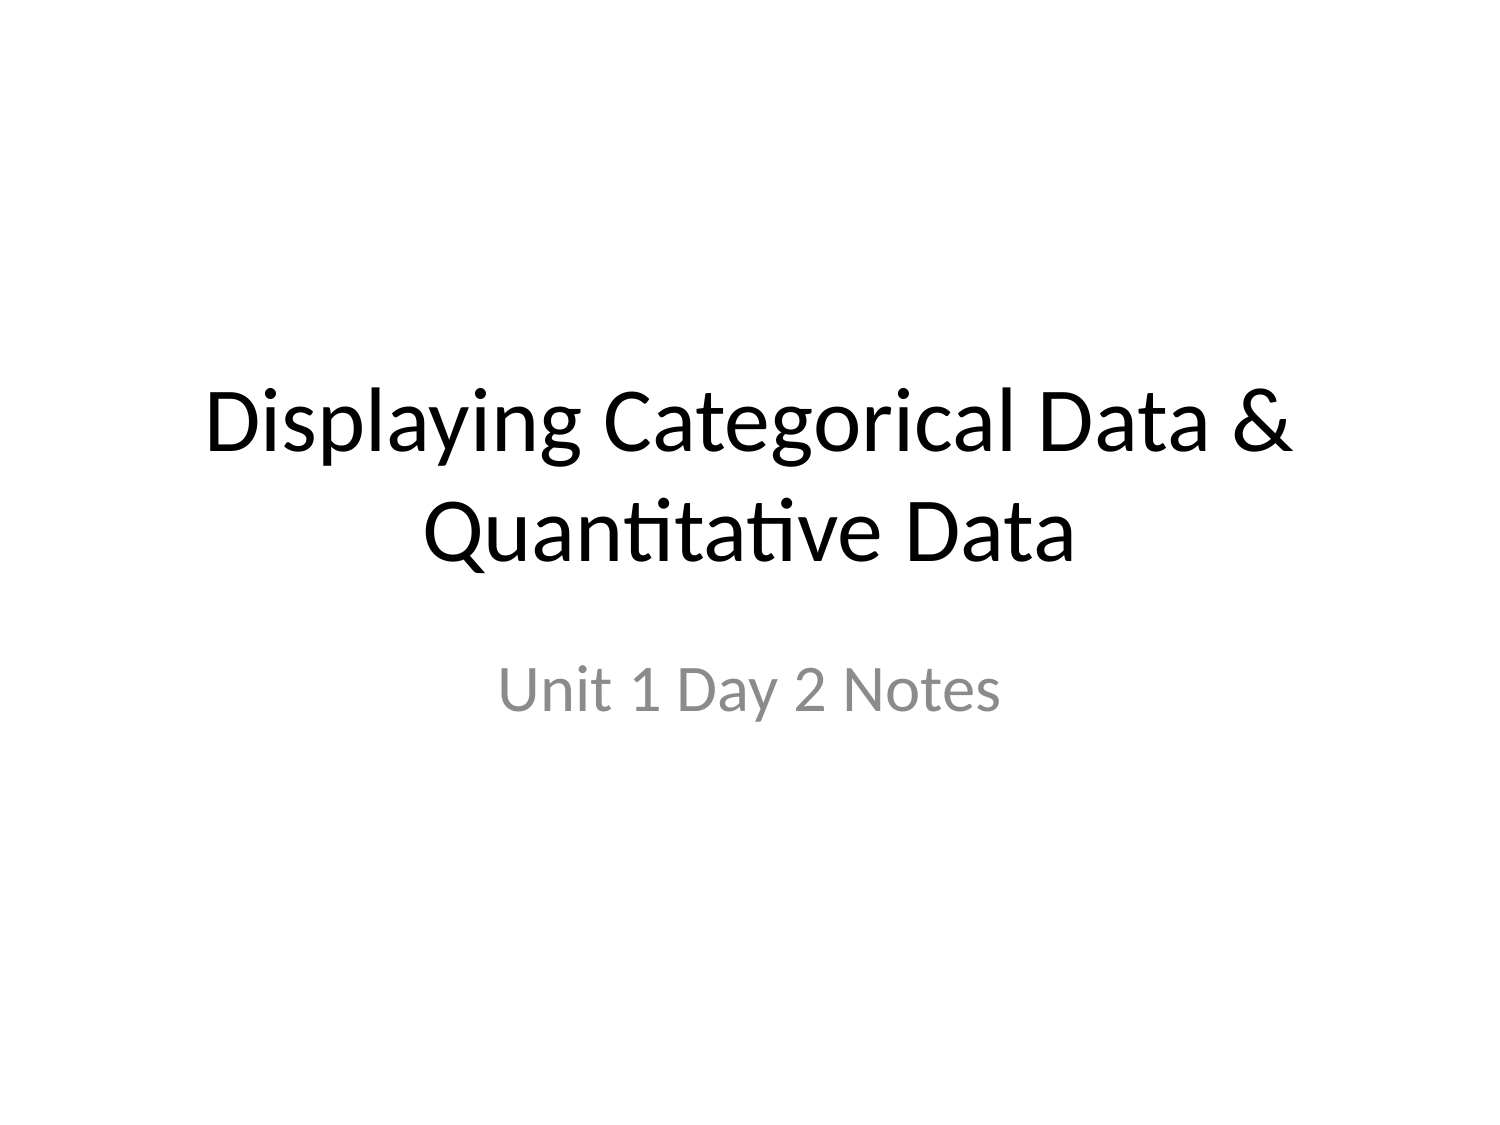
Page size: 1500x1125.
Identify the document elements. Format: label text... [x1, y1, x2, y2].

title Displaying Categorical Data & Quantitative Data [112, 349, 1388, 591]
subtitle Unit 1 Day 2 Notes [225, 637, 1275, 925]
